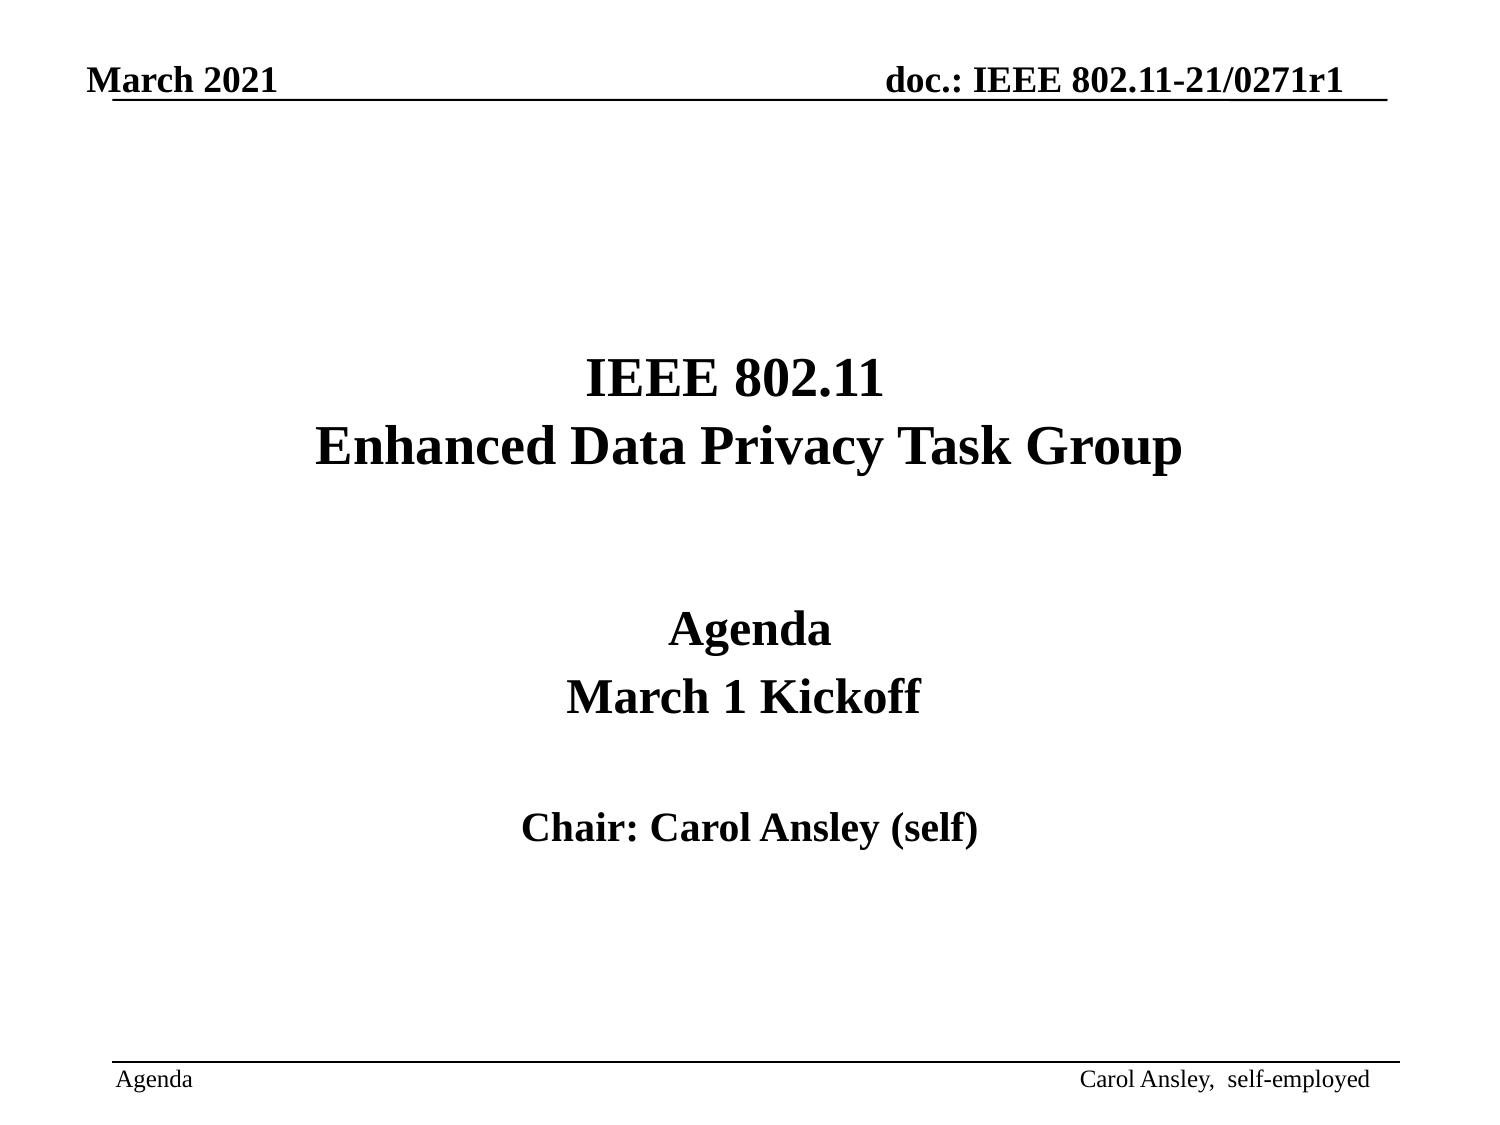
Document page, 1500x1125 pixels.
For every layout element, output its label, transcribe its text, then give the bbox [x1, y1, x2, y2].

text_box IEEE 802.11 Enhanced Data Privacy Task Group [112, 332, 1388, 483]
text_box Agenda March 1 Kickoff Chair: Carol Ansley (self) [224, 587, 1275, 858]
